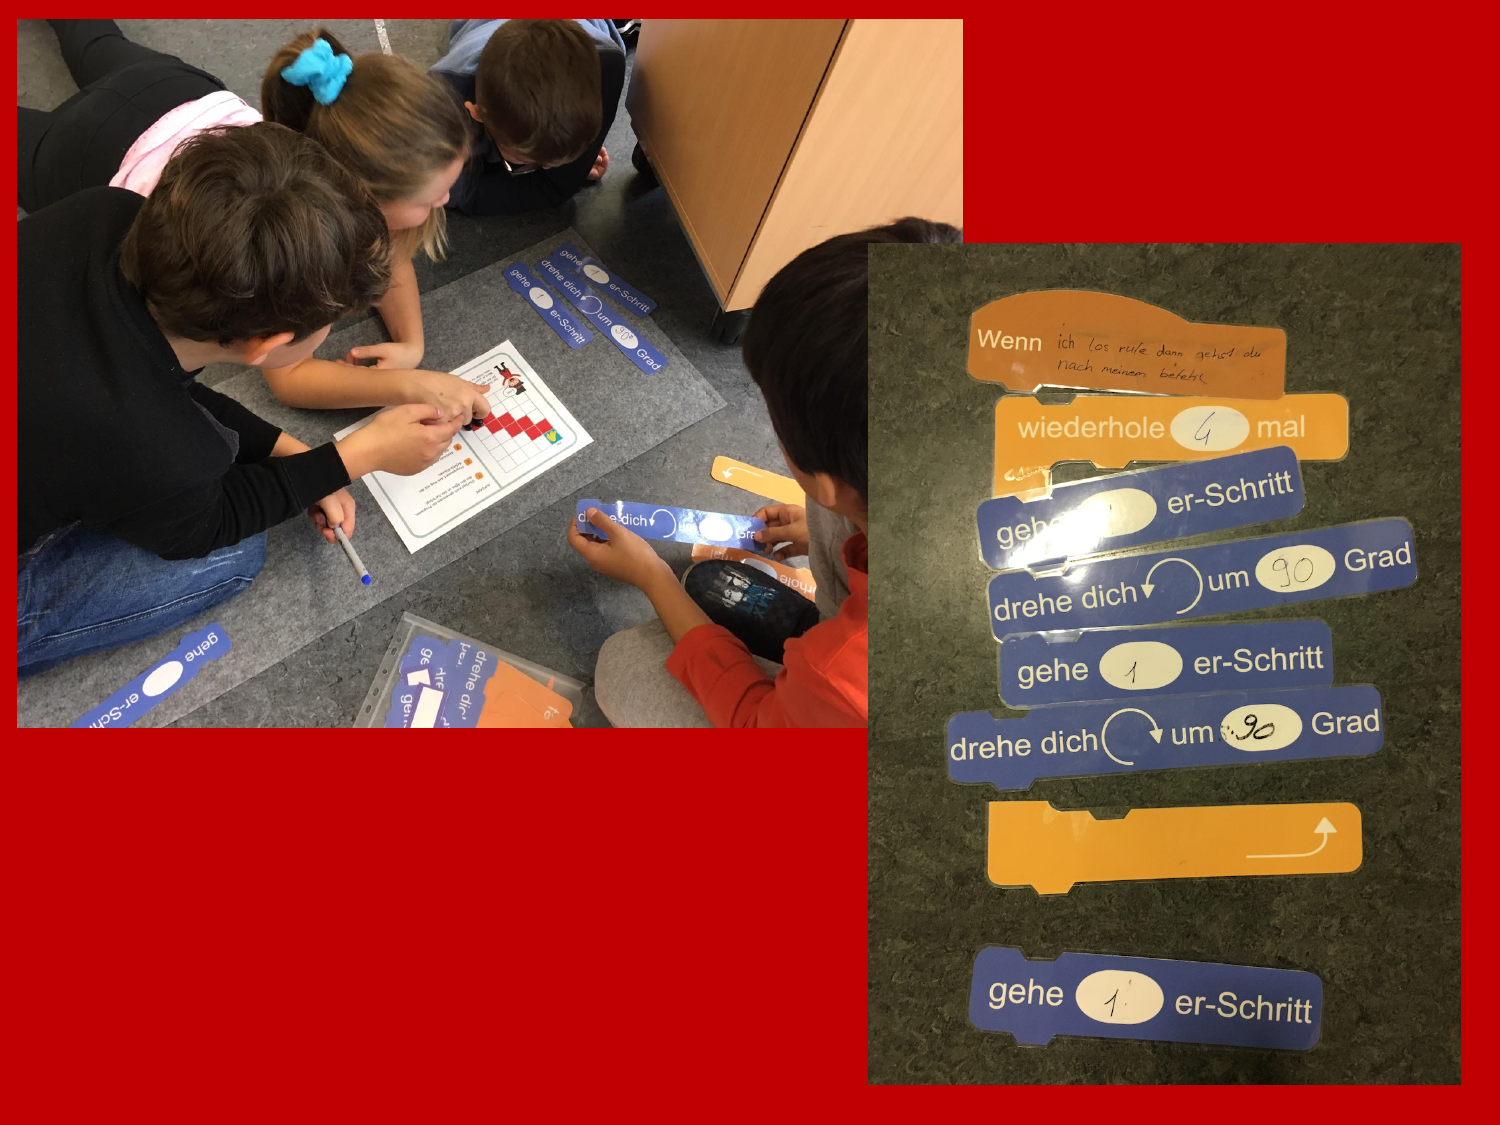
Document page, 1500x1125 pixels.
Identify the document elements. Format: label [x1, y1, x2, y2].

picture [867, 243, 1462, 1086]
list [17, 18, 963, 729]
